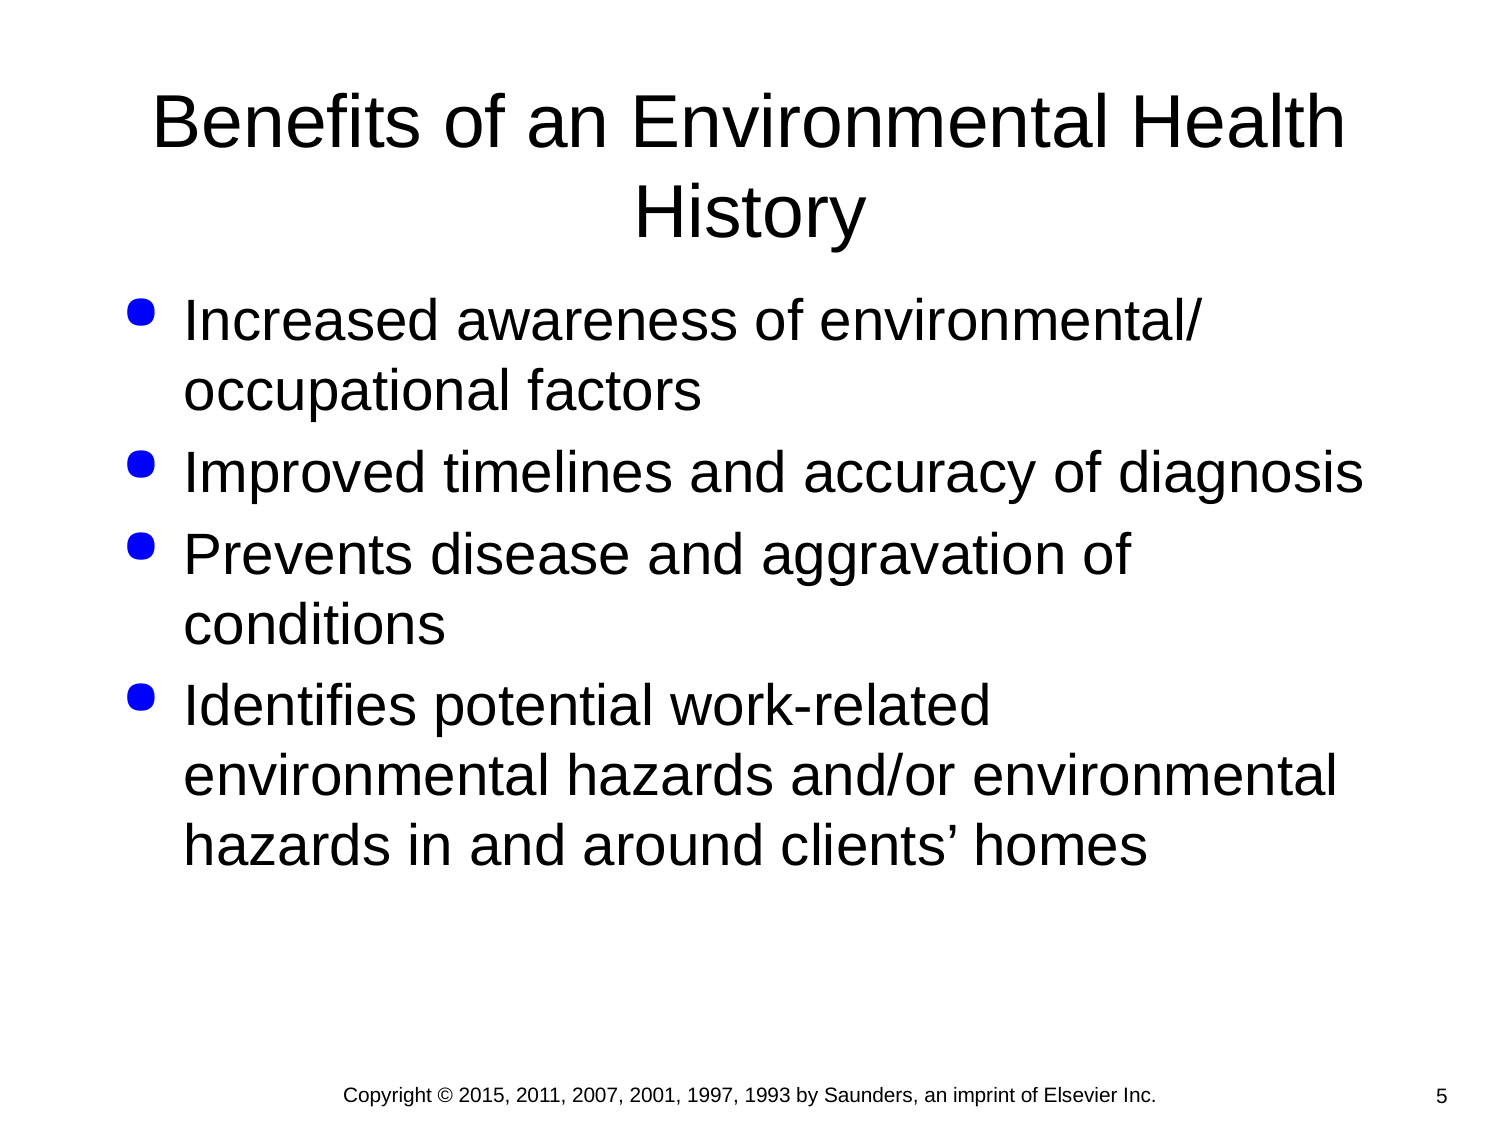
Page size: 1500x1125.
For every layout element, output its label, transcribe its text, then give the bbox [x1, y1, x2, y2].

list Increased awareness of environmental/ occupational factors Improved timelines and accuracy of diagnosis Prevents disease and aggravation of conditions Identifies potential work-related environmental hazards and/or environmental hazards in and around clients’ homes [112, 275, 1388, 1050]
slide_number 5 [1362, 1065, 1463, 1125]
title Benefits of an Environmental Health History [112, 75, 1388, 250]
footer Copyright © 2015, 2011, 2007, 2001, 1997, 1993 by Saunders, an imprint of Elsevier Inc. [187, 1062, 1313, 1125]
